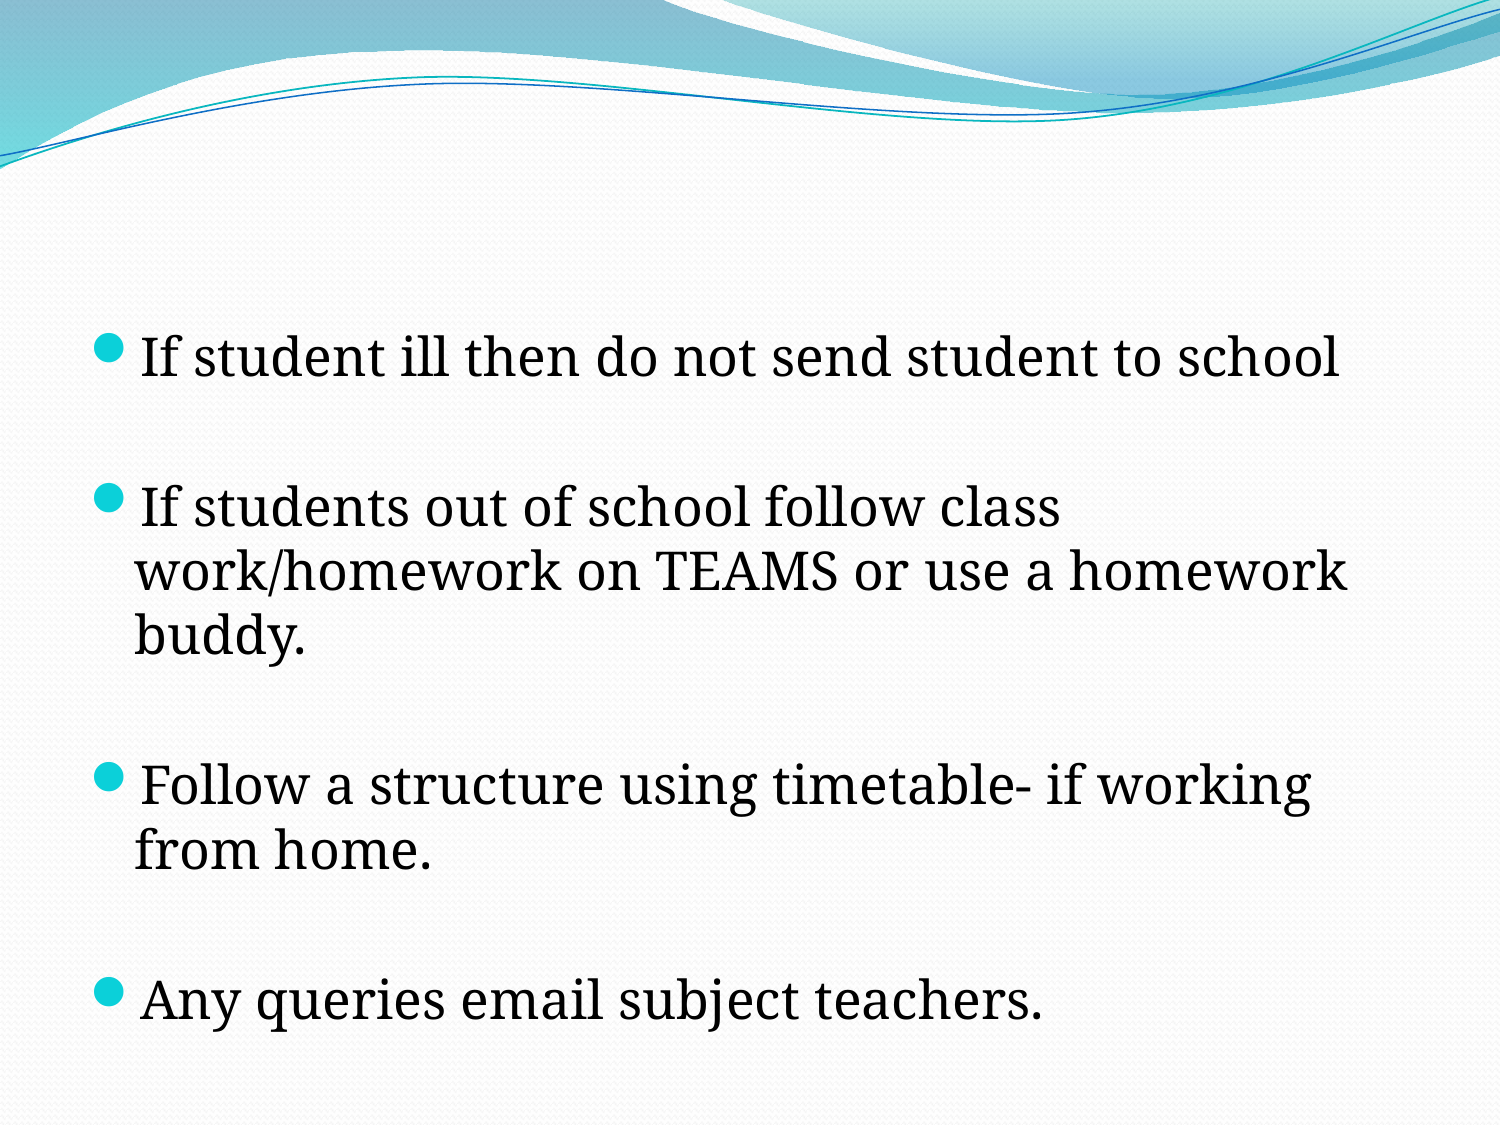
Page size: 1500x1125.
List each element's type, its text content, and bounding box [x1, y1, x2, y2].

list If student ill then do not send student to school If students out of school follow class work/homework on TEAMS or use a homework buddy. Follow a structure using timetable- if working from home. Any queries email subject teachers. [75, 314, 1425, 1043]
